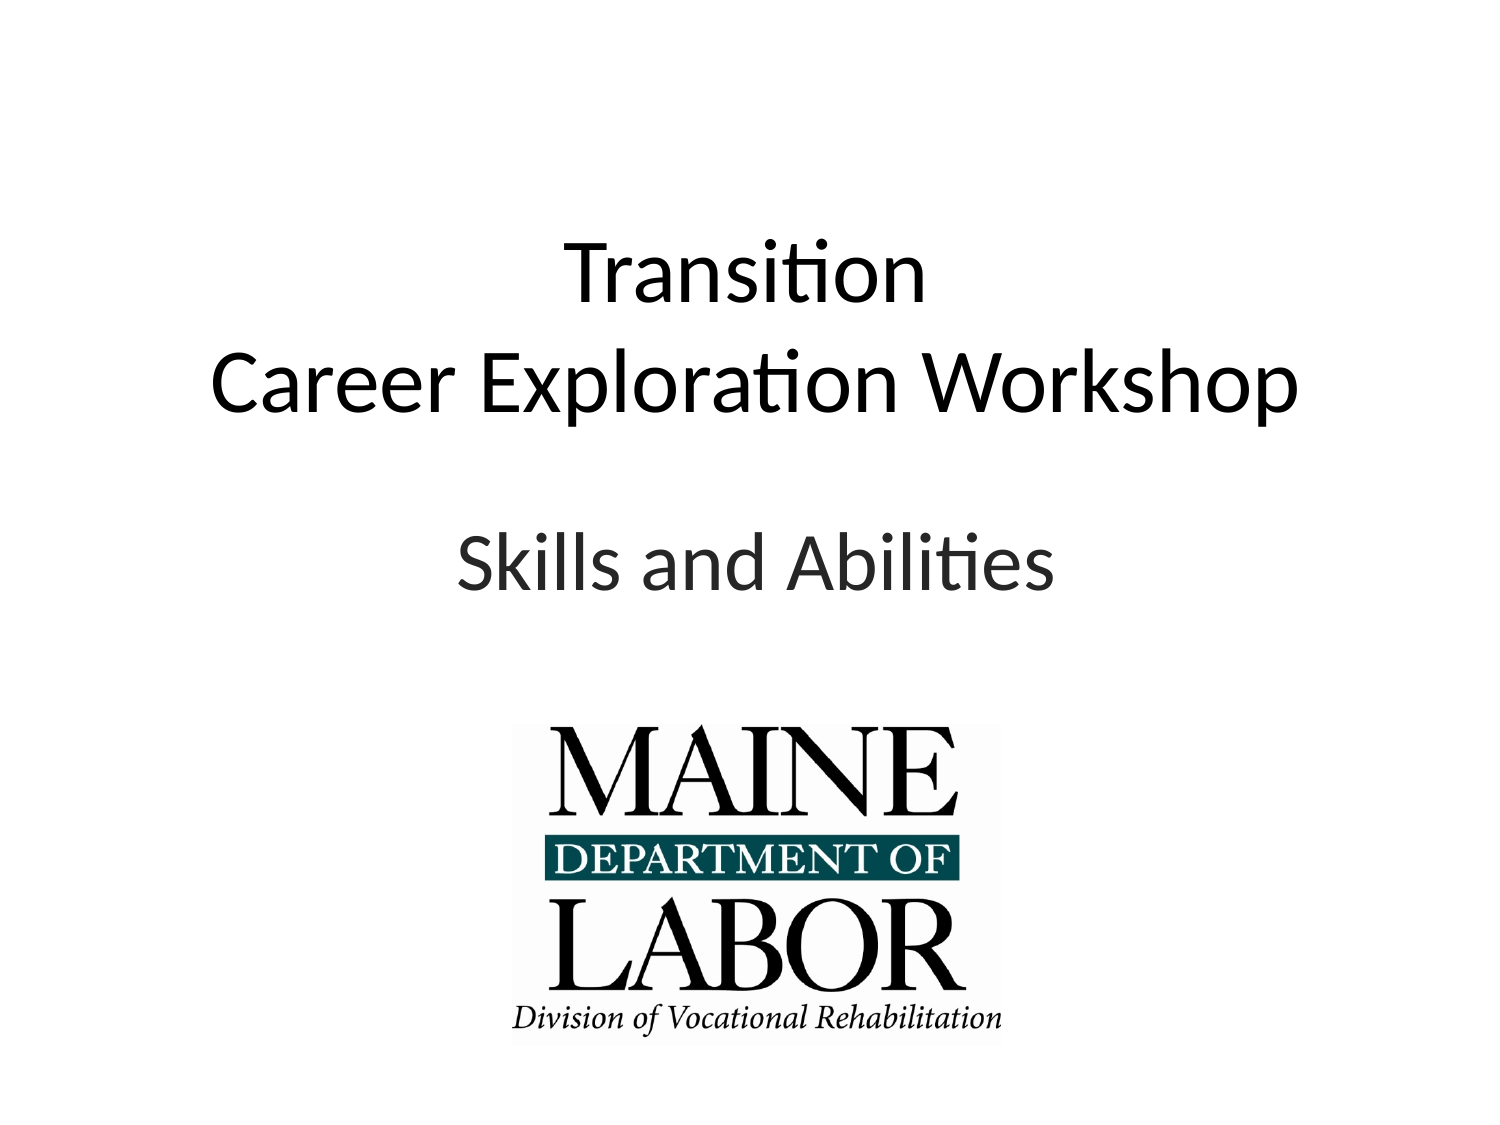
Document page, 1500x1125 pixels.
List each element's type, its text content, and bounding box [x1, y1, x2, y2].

picture [512, 724, 1001, 1046]
title Transition Career Exploration Workshop [118, 200, 1394, 442]
subtitle Skills and Abilities [231, 500, 1282, 613]
